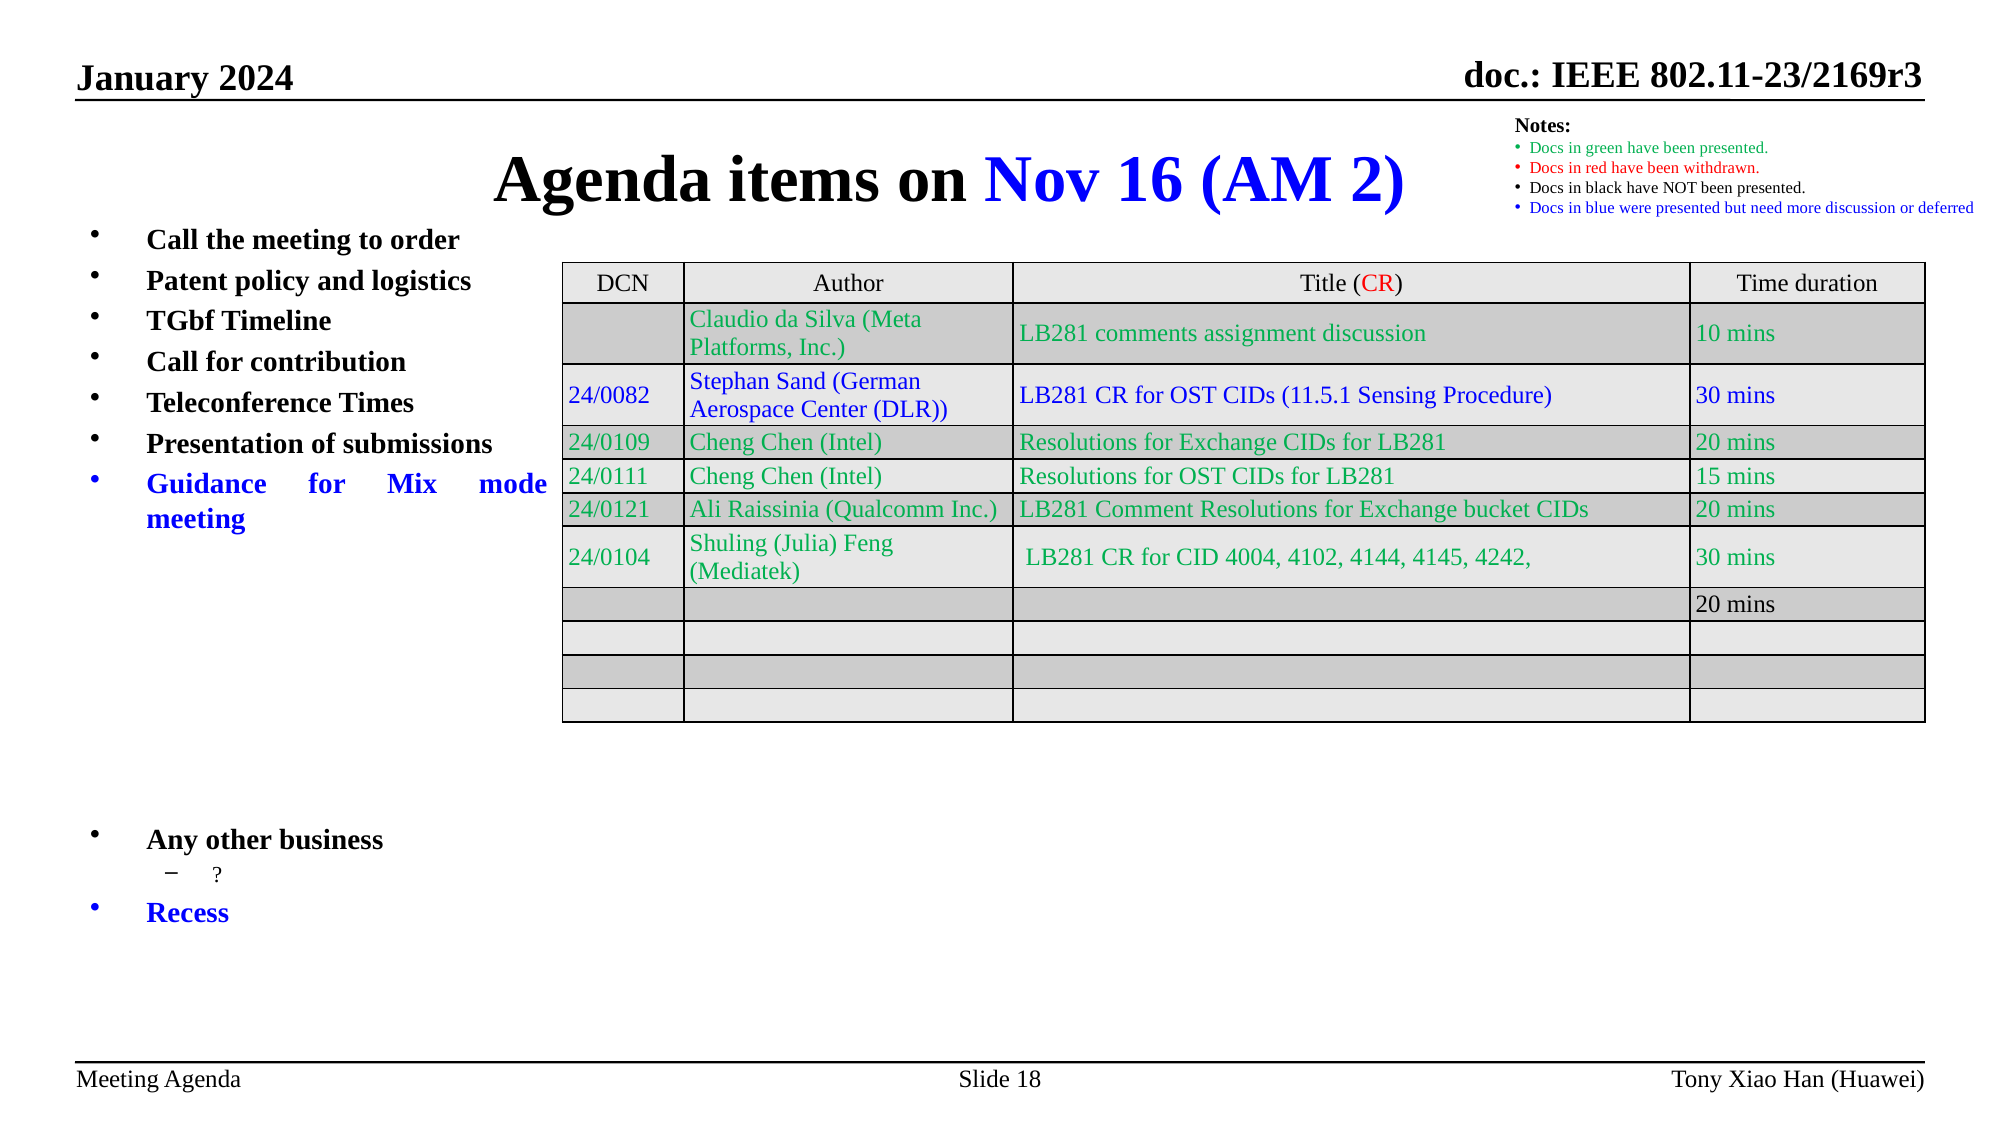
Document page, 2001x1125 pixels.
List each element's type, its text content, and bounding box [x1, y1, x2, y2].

table_cell [563, 588, 683, 620]
table_cell [563, 622, 683, 654]
table_cell LB281 Comment Resolutions for Exchange bucket CIDs [1014, 494, 1689, 525]
table_header Title (CR) [1014, 263, 1689, 302]
table_cell 20 mins [1691, 588, 1924, 620]
table_cell 24/0121 [563, 494, 683, 525]
table_cell 24/0104 [563, 527, 683, 587]
table_cell 24/0109 [563, 426, 683, 458]
table_cell [685, 588, 1012, 620]
table_cell [1691, 622, 1924, 654]
table_cell 20 mins [1691, 426, 1924, 458]
table_cell Cheng Chen (Intel) [685, 426, 1012, 458]
table_cell LB281 CR for CID 4004, 4102, 4144, 4145, 4242, [1014, 527, 1689, 587]
table_cell [1014, 689, 1689, 721]
table_cell Stephan Sand (German Aerospace Center (DLR)) [685, 365, 1012, 425]
table_cell 10 mins [1691, 304, 1924, 363]
table_cell Claudio da Silva (Meta Platforms, Inc.) [685, 304, 1012, 363]
table_cell [1691, 689, 1924, 721]
table_cell [1014, 622, 1689, 654]
table_cell 15 mins [1691, 460, 1924, 492]
text_box Notes: Docs in green have been presented. Docs in red have been withdrawn. Docs in black have NOT been presented. Docs in blue were presented but need more discussion or deferred [1500, 104, 2000, 246]
table_cell 20 mins [1691, 494, 1924, 525]
table_cell 30 mins [1691, 527, 1924, 587]
table_cell [563, 656, 683, 688]
table_header Author [685, 263, 1012, 302]
table_cell Cheng Chen (Intel) [685, 460, 1012, 492]
table_cell [685, 622, 1012, 654]
table_cell [1014, 656, 1689, 688]
table_cell [685, 689, 1012, 721]
table_cell Resolutions for Exchange CIDs for LB281 [1014, 426, 1689, 458]
table_cell Resolutions for OST CIDs for LB281 [1014, 460, 1689, 492]
table_header Time duration [1691, 263, 1924, 302]
table_cell [1691, 656, 1924, 688]
table_cell 24/0111 [563, 460, 683, 492]
text_box Call the meeting to order Patent policy and logistics TGbf Timeline Call for contribution Teleconference Times Presentation of submissions Guidance for Mix mode meeting Any other business ? Recess [75, 212, 563, 1058]
text_box Agenda items on Nov 16 (AM 2) [262, 87, 1638, 262]
table_cell Shuling (Julia) Feng (Mediatek) [685, 527, 1012, 587]
table_header DCN [563, 263, 683, 302]
table_cell [685, 656, 1012, 688]
table_cell LB281 comments assignment discussion [1014, 304, 1689, 363]
table_cell 24/0082 [563, 365, 683, 425]
table_cell [563, 689, 683, 721]
table_cell LB281 CR for OST CIDs (11.5.1 Sensing Procedure) [1014, 365, 1689, 425]
table_cell 30 mins [1691, 365, 1924, 425]
table_cell [563, 304, 683, 363]
table_cell [1014, 588, 1689, 620]
table_cell Ali Raissinia (Qualcomm Inc.) [685, 494, 1012, 525]
